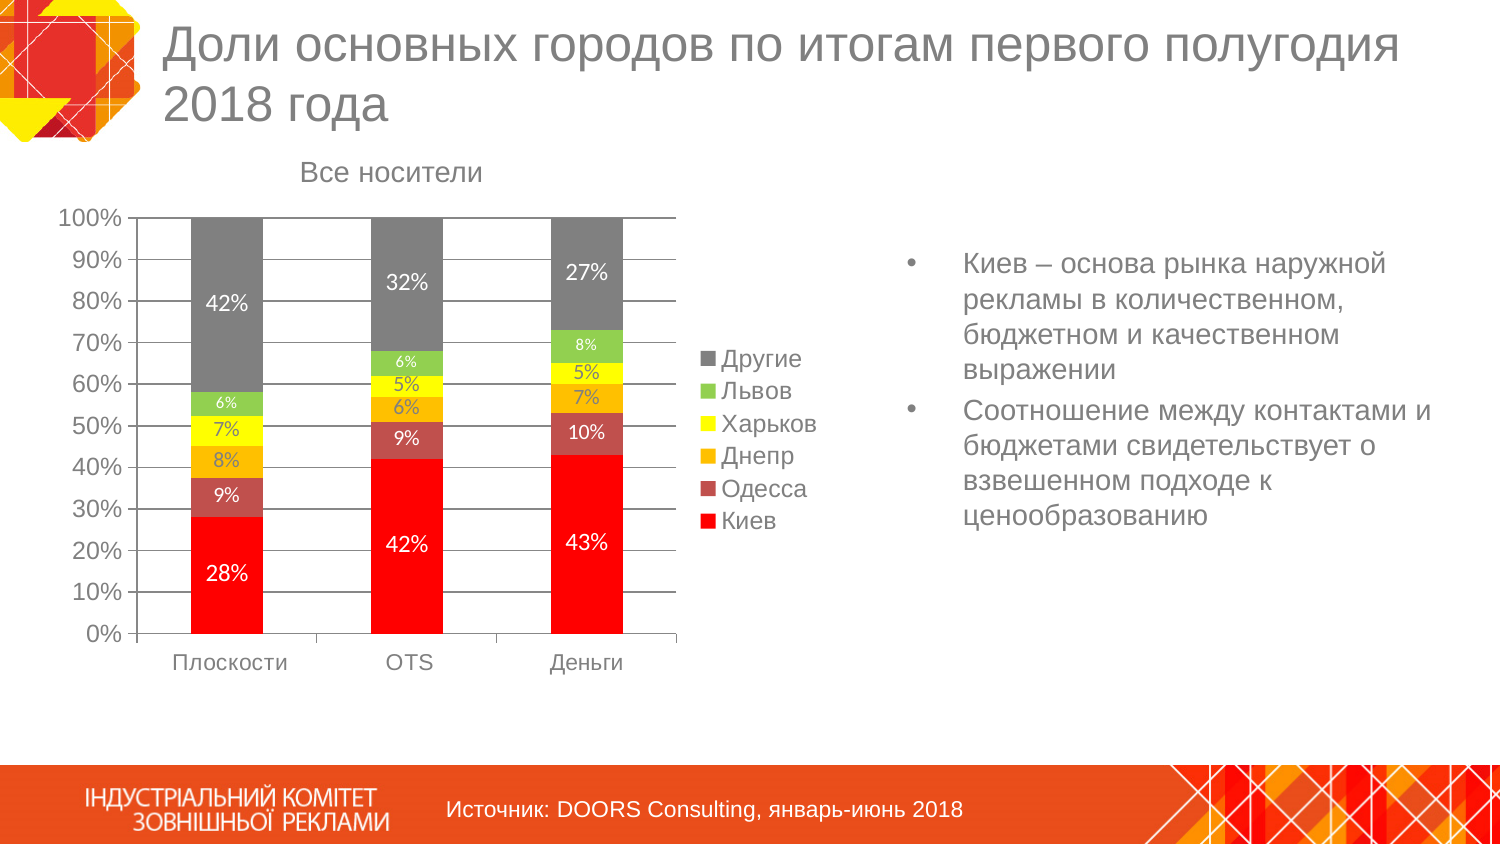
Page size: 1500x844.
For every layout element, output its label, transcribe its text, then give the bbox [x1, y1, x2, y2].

title Доли основных городов по итогам первого полугодия 2018 года [147, 0, 1498, 142]
chart [41, 194, 840, 686]
text_box Все носители [284, 146, 507, 193]
picture [0, 0, 147, 142]
picture [0, 765, 1500, 844]
text_box Киев – основа рынка наружной рекламы в количественном, бюджетном и качественном выражении Соотношение между контактами и бюджетами свидетельствует о взвешенном подходе к ценообразованию [891, 237, 1480, 751]
text_box Источник: DOORS Consulting, январь-июнь 2018 [431, 786, 1097, 830]
